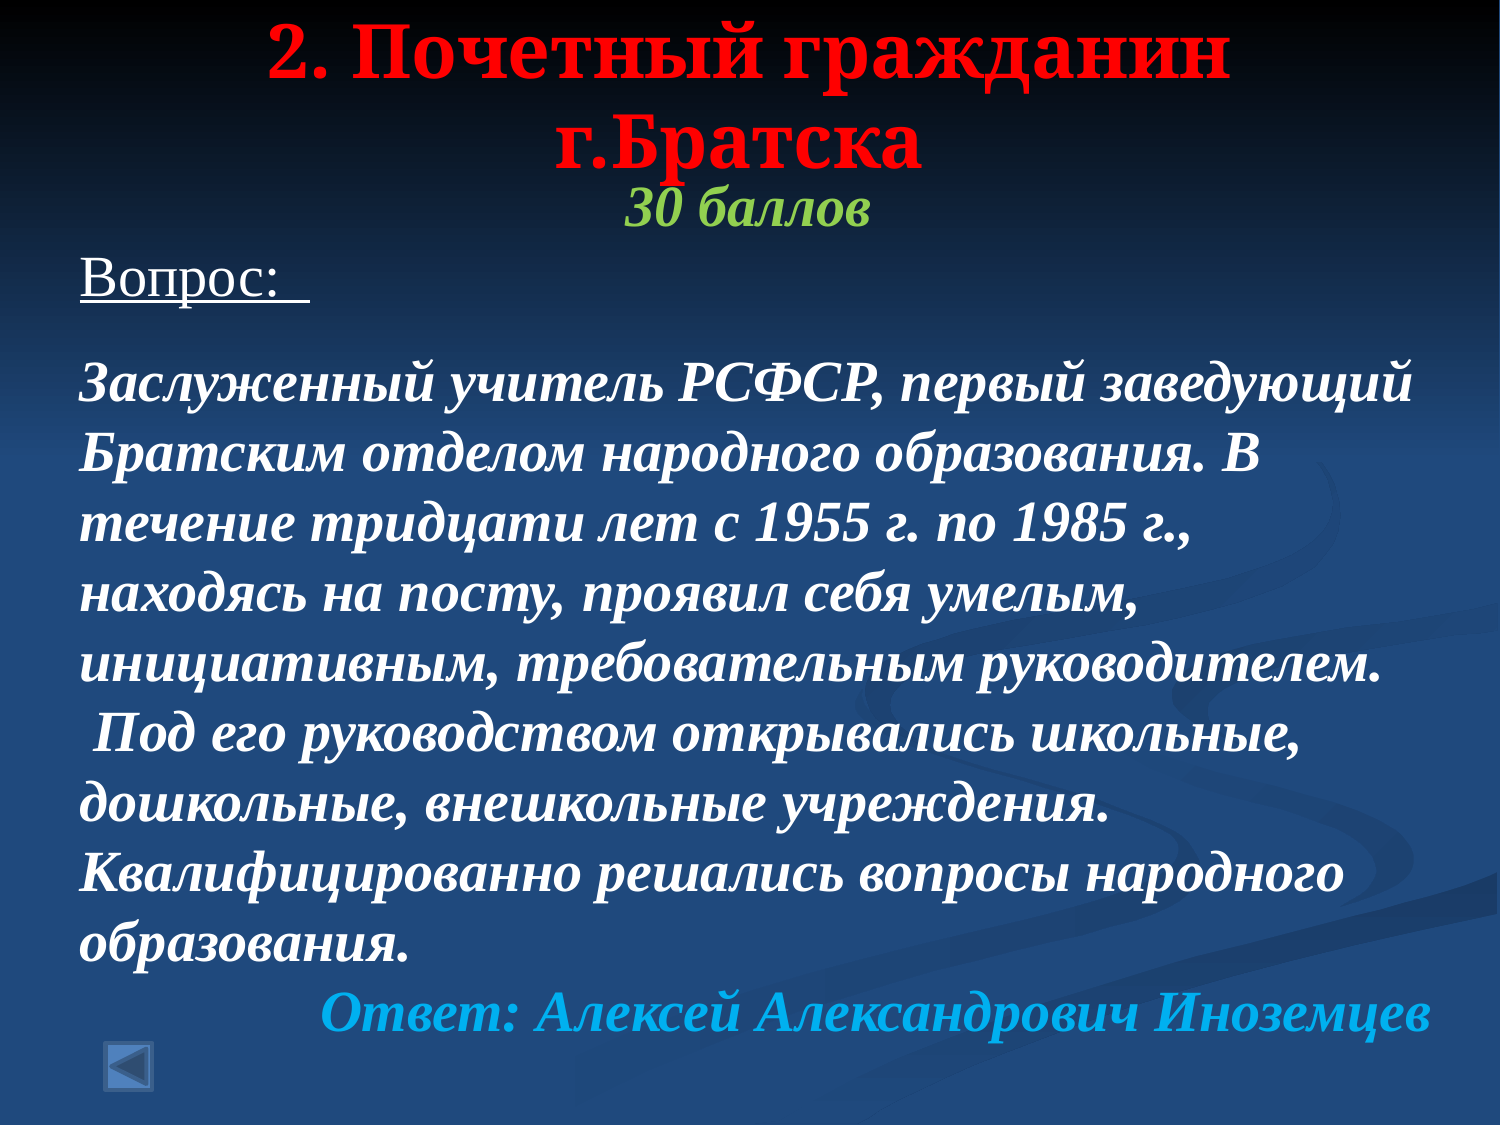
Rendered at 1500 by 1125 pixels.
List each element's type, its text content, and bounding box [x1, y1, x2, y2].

text_box [103, 1041, 154, 1092]
text_box 30 баллов Вопрос: Заслуженный учитель РСФСР, первый заведующий Братским отделом народного образования. В течение тридцати лет с 1955 г. по 1985 г., находясь на посту, проявил себя умелым, инициативным, требовательным руководителем. Под его руководством открывались школьные, дошкольные, внешкольные учреждения. Квалифицированно решались вопросы народного образования. Ответ: Алексей Александрович Иноземцев [64, 160, 1447, 1121]
title 2. Почетный гражданин г.Братска [74, 44, 1426, 160]
